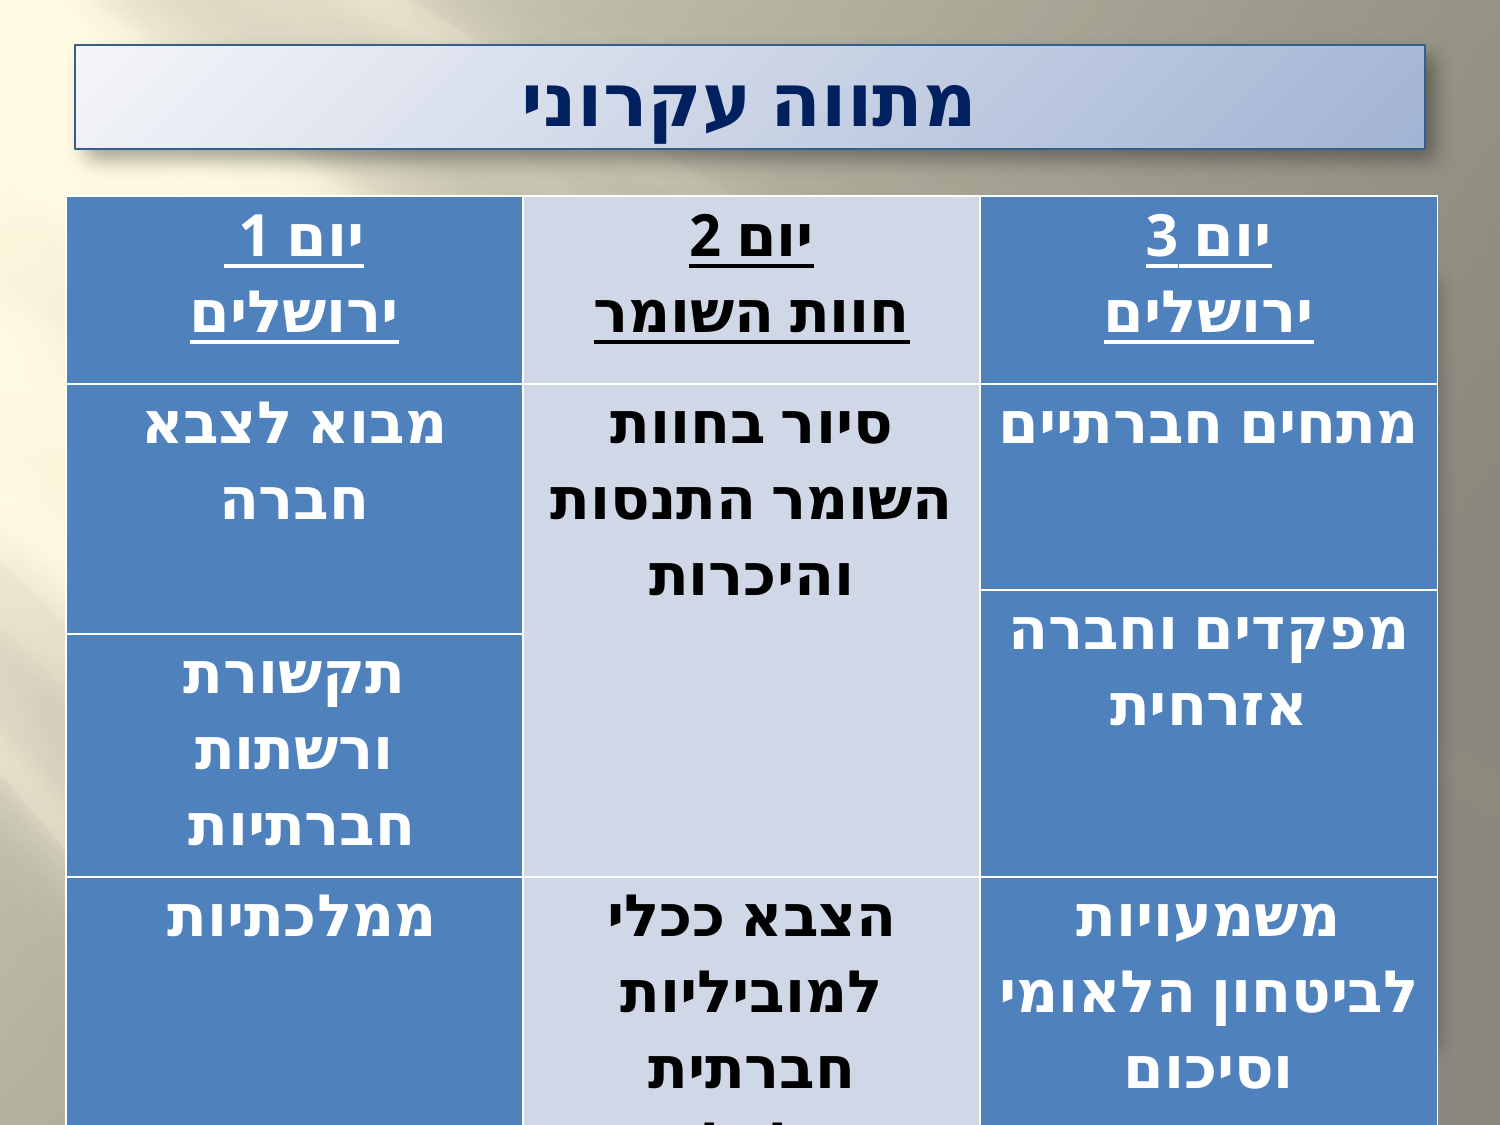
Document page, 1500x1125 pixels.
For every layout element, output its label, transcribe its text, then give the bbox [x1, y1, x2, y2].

title מתווה עקרוני [74, 44, 1426, 150]
table_header יום 2 חוות השומר [524, 197, 979, 383]
table_cell מתחים חברתיים [981, 385, 1437, 589]
table_cell משמעויות לביטחון הלאומי וסיכום [981, 878, 1437, 1125]
table_cell תקשורת ורשתות חברתיות [67, 635, 522, 876]
table_cell סיור בחוות השומר התנסות והיכרות [524, 385, 979, 876]
table_header יום 3 ירושלים [981, 197, 1437, 383]
table_cell הצבא ככלי למוביליות חברתית וכלכלית [524, 878, 979, 1125]
table_cell מבוא לצבא חברה [67, 385, 522, 633]
table_header יום 1 ירושלים [67, 197, 522, 383]
table_cell מפקדים וחברה אזרחית [981, 591, 1437, 876]
table_cell ממלכתיות [67, 878, 522, 1125]
